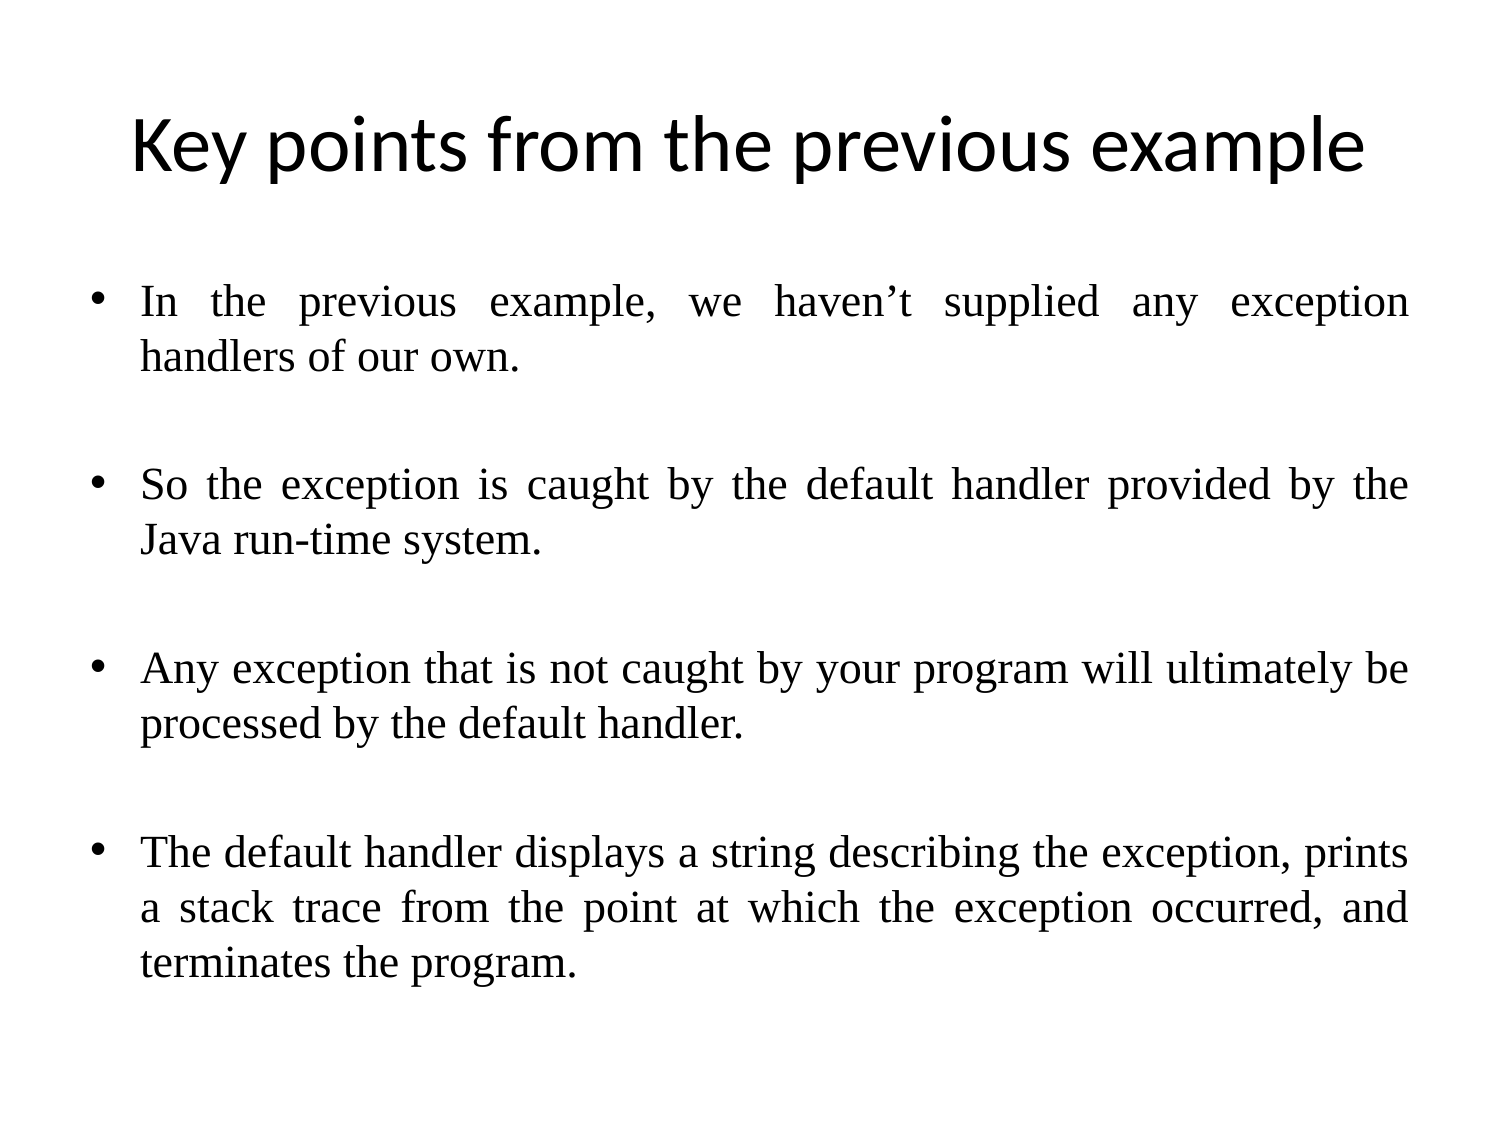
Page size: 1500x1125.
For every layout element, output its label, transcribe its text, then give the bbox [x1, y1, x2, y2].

title Key points from the previous example [75, 45, 1425, 233]
list In the previous example, we haven’t supplied any exception handlers of our own. So the exception is caught by the default handler provided by the Java run-time system. Any exception that is not caught by your program will ultimately be processed by the default handler. The default handler displays a string describing the exception, prints a stack trace from the point at which the exception occurred, and terminates the program. [75, 262, 1425, 1005]
